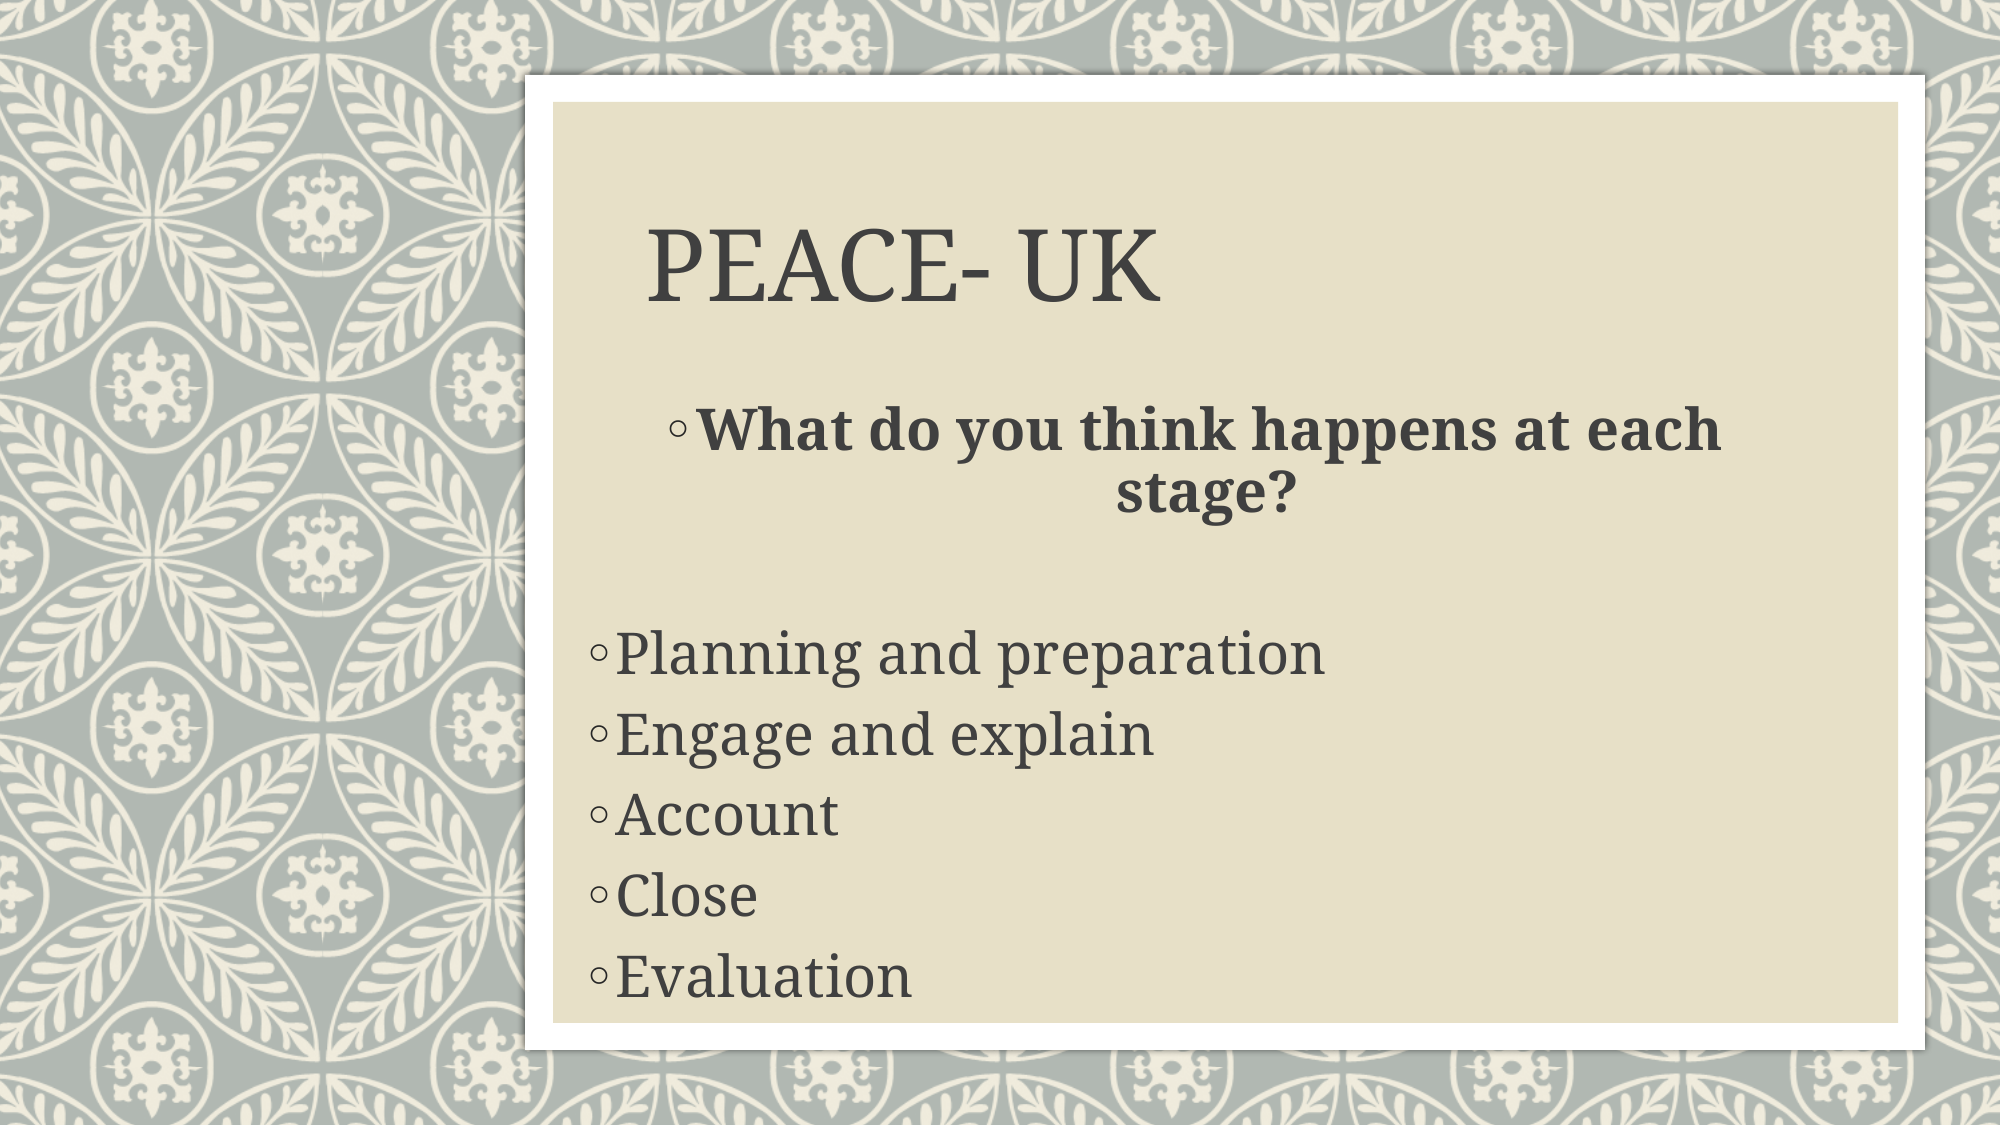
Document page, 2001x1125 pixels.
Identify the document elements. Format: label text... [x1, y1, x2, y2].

text_box [0, 0, 2000, 1125]
text_box [525, 74, 1925, 1050]
list What do you think happens at each stage? Planning and preparation Engage and explain Account Close Evaluation [567, 393, 1820, 1023]
text_box [553, 101, 1899, 1023]
title PEACE- UK [630, 144, 1848, 394]
